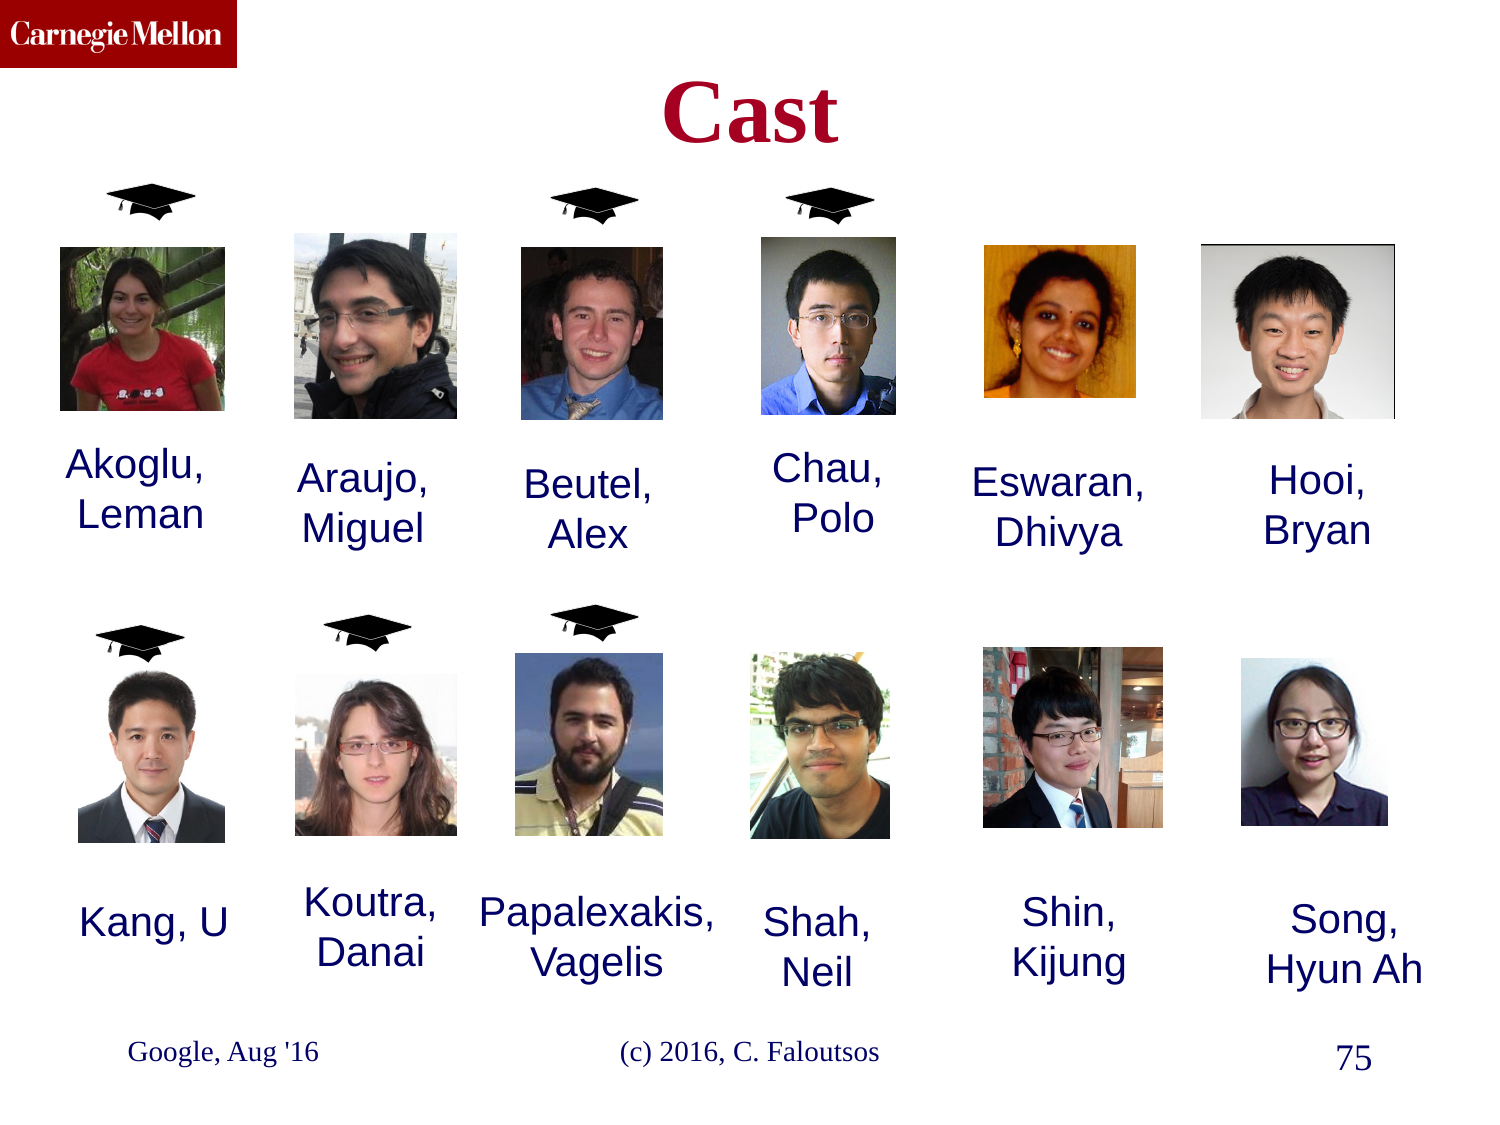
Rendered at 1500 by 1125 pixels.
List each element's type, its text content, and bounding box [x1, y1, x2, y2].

picture [549, 603, 640, 642]
text_box Akoglu, Leman [50, 429, 231, 544]
title Cast [112, 49, 1388, 163]
text_box Papalexakis, Vagelis [463, 877, 731, 992]
picture [760, 236, 896, 415]
picture [60, 247, 226, 411]
picture [521, 247, 663, 420]
text_box Chau, Polo [757, 433, 910, 549]
picture [1201, 128, 1434, 420]
text_box Eswaran, Dhivya [956, 447, 1161, 563]
picture [106, 183, 196, 221]
picture [984, 245, 1137, 398]
picture [0, 0, 237, 68]
picture [785, 187, 875, 226]
text_box Song, Hyun Ah [1250, 884, 1439, 1000]
footer (c) 2016, C. Faloutsos [512, 1024, 988, 1101]
text_box Kang, U [63, 887, 245, 952]
text_box Koutra, Danai [288, 867, 453, 983]
picture [78, 624, 226, 844]
text_box Beutel, Alex [508, 449, 668, 565]
picture [749, 652, 890, 840]
text_box Araujo, Miguel [282, 443, 444, 559]
text_box Hooi, Bryan [1248, 445, 1387, 561]
picture [983, 647, 1163, 828]
text_box Shin, Kijung [996, 877, 1143, 992]
picture [322, 614, 413, 653]
picture [515, 652, 663, 836]
text_box Shah, Neil [747, 887, 887, 1003]
picture [294, 233, 457, 419]
picture [1241, 657, 1388, 827]
picture [549, 187, 640, 226]
slide_number 75 [1074, 1024, 1388, 1101]
slide_number Google, Aug '16 [112, 1024, 426, 1101]
picture [295, 674, 457, 836]
